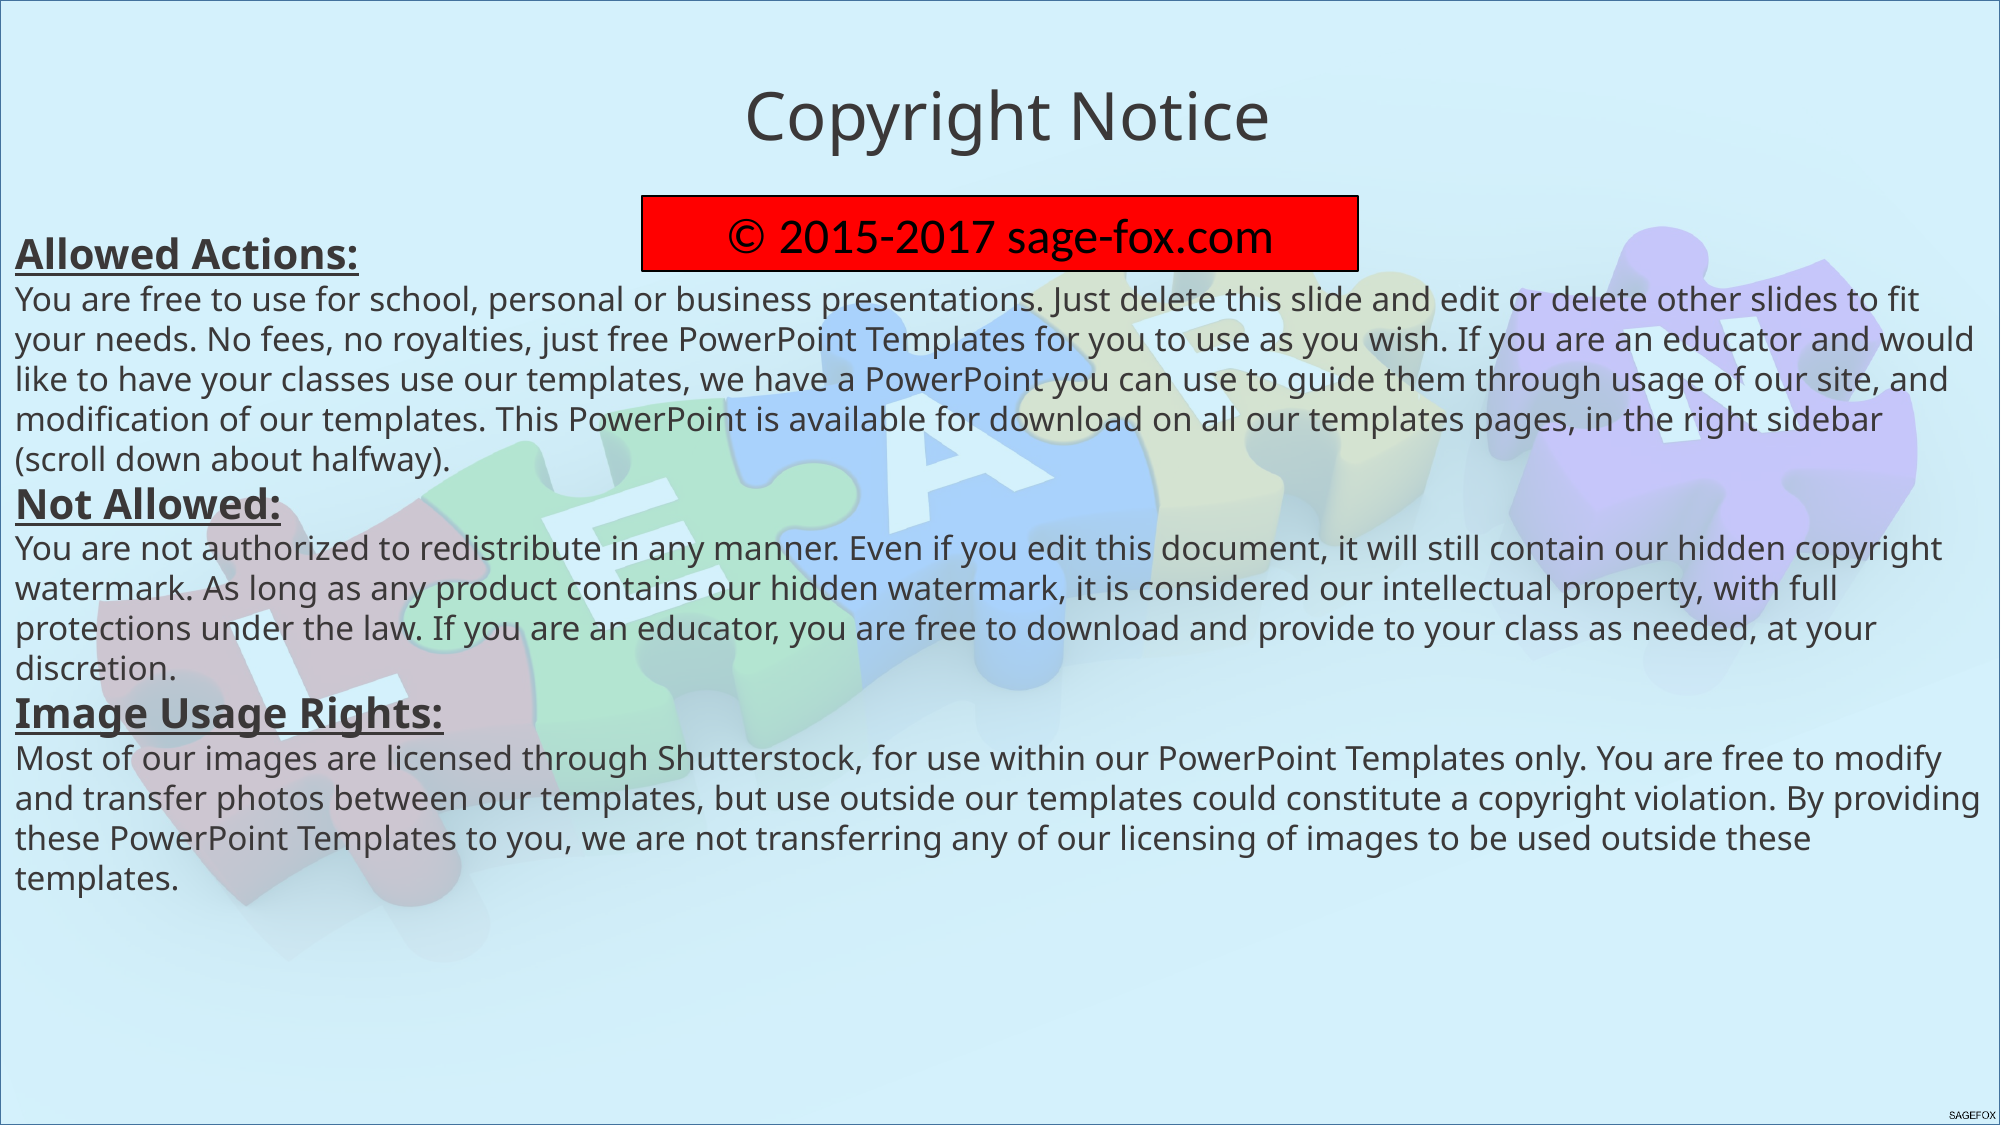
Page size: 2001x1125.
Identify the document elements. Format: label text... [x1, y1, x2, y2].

text_box © 2015-2017 sage-fox.com [641, 196, 1358, 272]
text_box Allowed Actions: You are free to use for school, personal or business presentations. Just delete this slide and edit or delete other slides to fit your needs. No fees, no royalties, just free PowerPoint Templates for you to use as you wish. If you are an educator and would like to have your classes use our templates, we have a PowerPoint you can use to guide them through usage of our site, and modification of our templates. This PowerPoint is available for download on all our templates pages, in the right sidebar (scroll down about halfway). Not Allowed: You are not authorized to redistribute in any manner. Even if you edit this document, it will still contain our hidden copyright watermark. As long as any product contains our hidden watermark, it is considered our intellectual property, with full protections under the law. If you are an educator, you are free to download and provide to your class as needed, at your discretion. Image Usage Rights: Most of our images are licensed through Shutterstock, for use within our PowerPoint Templates only. You are free to modify and transfer photos between our templates, but use outside our templates could constitute a copyright violation. By providing these PowerPoint Templates to you, we are not transferring any of our licensing of images to be used outside these templates. [0, 0, 2000, 1125]
title Copyright Notice [493, 60, 1524, 178]
